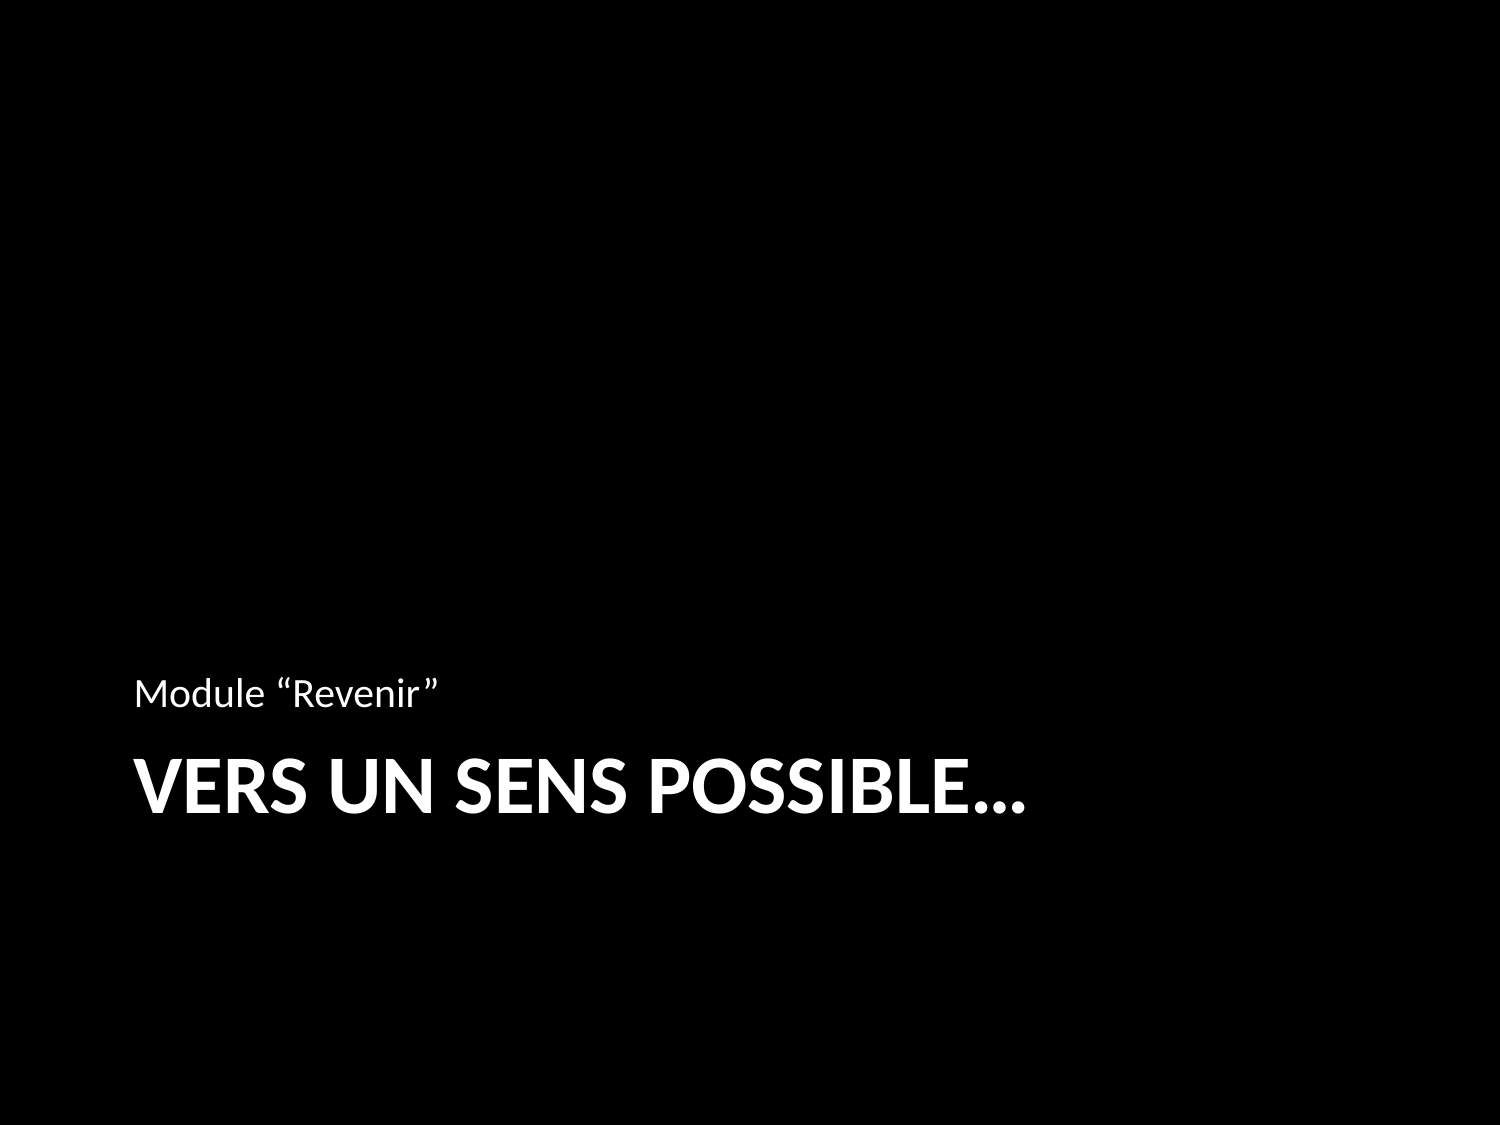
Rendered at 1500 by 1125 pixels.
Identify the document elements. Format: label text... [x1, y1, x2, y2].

title VERS UN SENS POSSIBLE… [118, 723, 1394, 947]
list Module “Revenir” [118, 476, 1394, 723]
